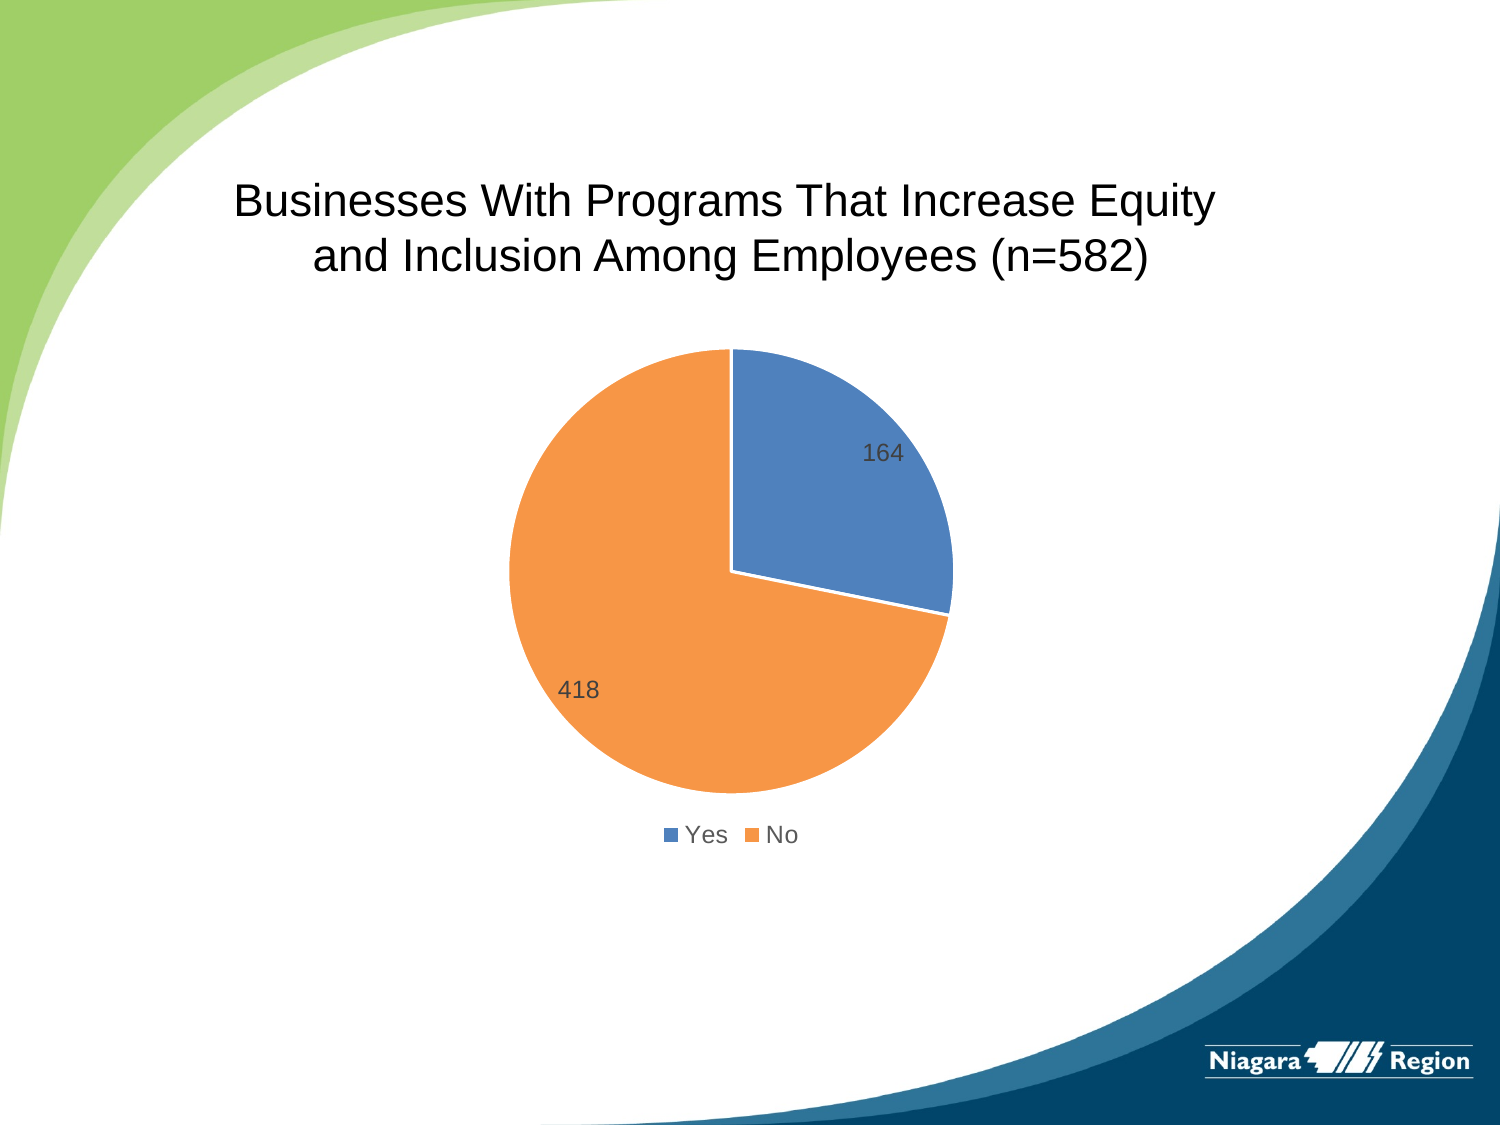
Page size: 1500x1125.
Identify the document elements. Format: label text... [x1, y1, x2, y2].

title Businesses With Programs That Increase Equity and Inclusion Among Employees (n=582) [213, 124, 1250, 328]
picture [0, 0, 1500, 1125]
chart [359, 337, 1104, 855]
